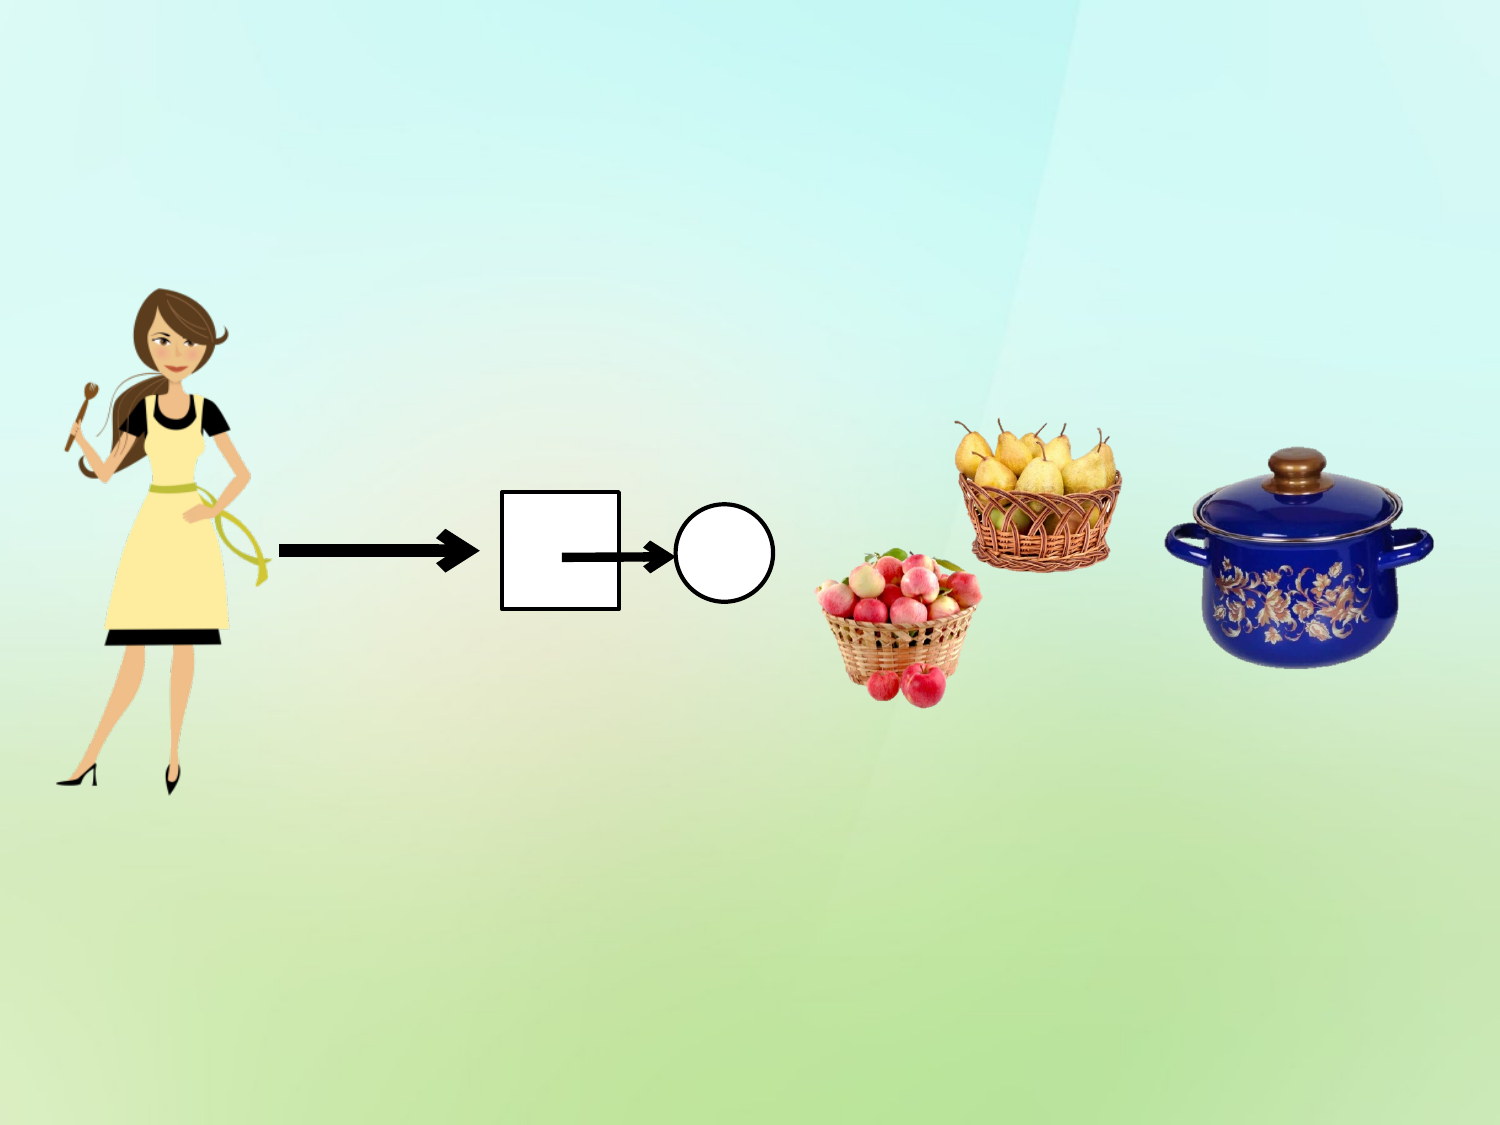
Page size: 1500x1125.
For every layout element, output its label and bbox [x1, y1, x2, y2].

text_box [500, 490, 621, 611]
text_box [673, 502, 776, 604]
picture [0, 0, 1500, 1125]
